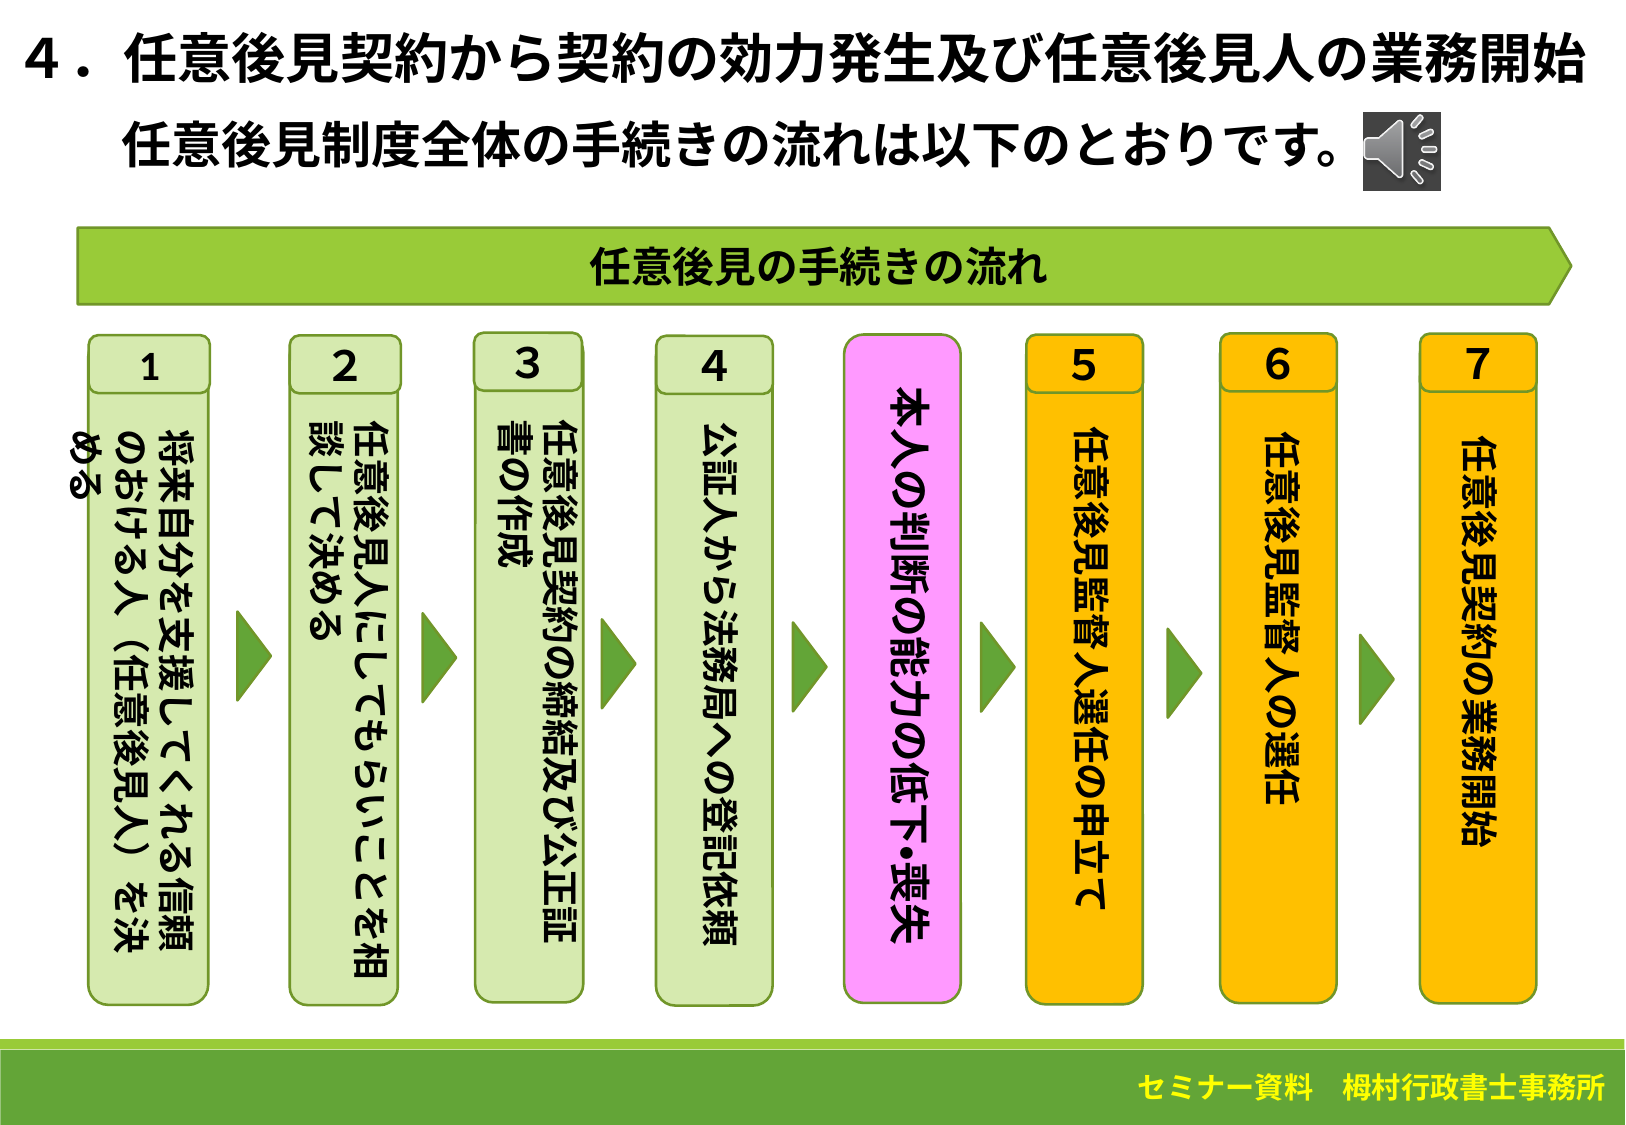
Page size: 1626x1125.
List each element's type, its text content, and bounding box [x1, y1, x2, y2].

text_box ５ [1025, 333, 1145, 394]
text_box [654, 385, 774, 1007]
text_box [421, 612, 458, 704]
text_box 任意後見監督人選任の申立て [1046, 411, 1123, 1011]
text_box 任意後見契約の業務開始 [1434, 420, 1511, 1021]
text_box [842, 333, 963, 1005]
text_box 任意後見の手続きの流れ [76, 226, 1573, 306]
text_box 将来自分を支援してくれる信頼のおける人（任意後見人）を決める [85, 414, 208, 1003]
text_box [1418, 384, 1538, 1005]
text_box [288, 387, 400, 406]
text_box 本人の判断の能力の低下・喪失 [863, 371, 944, 971]
text_box ６ [1218, 332, 1339, 393]
text_box 任意後見制度全体の手続きの流れは以下のとおりです。 [106, 106, 1625, 181]
text_box [1218, 383, 1338, 1005]
text_box [600, 618, 637, 710]
text_box [473, 347, 585, 404]
text_box 任意後見人にしてもらいことを相談して決める [281, 406, 403, 1006]
text_box セミナー資料 栂村行政書士事務所 [1122, 1061, 1621, 1112]
text_box ７ [1418, 332, 1538, 393]
text_box 任意後見監督人の選任 [1237, 416, 1314, 1016]
text_box ４ [654, 334, 775, 396]
text_box [477, 995, 582, 1004]
text_box 任意後見契約の締結及び公正証書の作成 [470, 404, 592, 995]
text_box [979, 621, 1016, 713]
picture [1361, 110, 1443, 192]
text_box [236, 610, 272, 702]
text_box ２ [288, 334, 403, 395]
text_box [1358, 633, 1395, 725]
text_box [791, 621, 828, 713]
text_box ３ [472, 331, 584, 393]
text_box [1166, 627, 1203, 719]
text_box [1024, 354, 1145, 1006]
text_box ４．任意後見契約から契約の効力発生及び任意後見人の業務開始 [0, 16, 1625, 97]
text_box [97, 1003, 200, 1007]
text_box [86, 356, 210, 993]
text_box 1 [87, 333, 212, 395]
text_box 公証人から法務局への登記依頼 [675, 407, 751, 1007]
